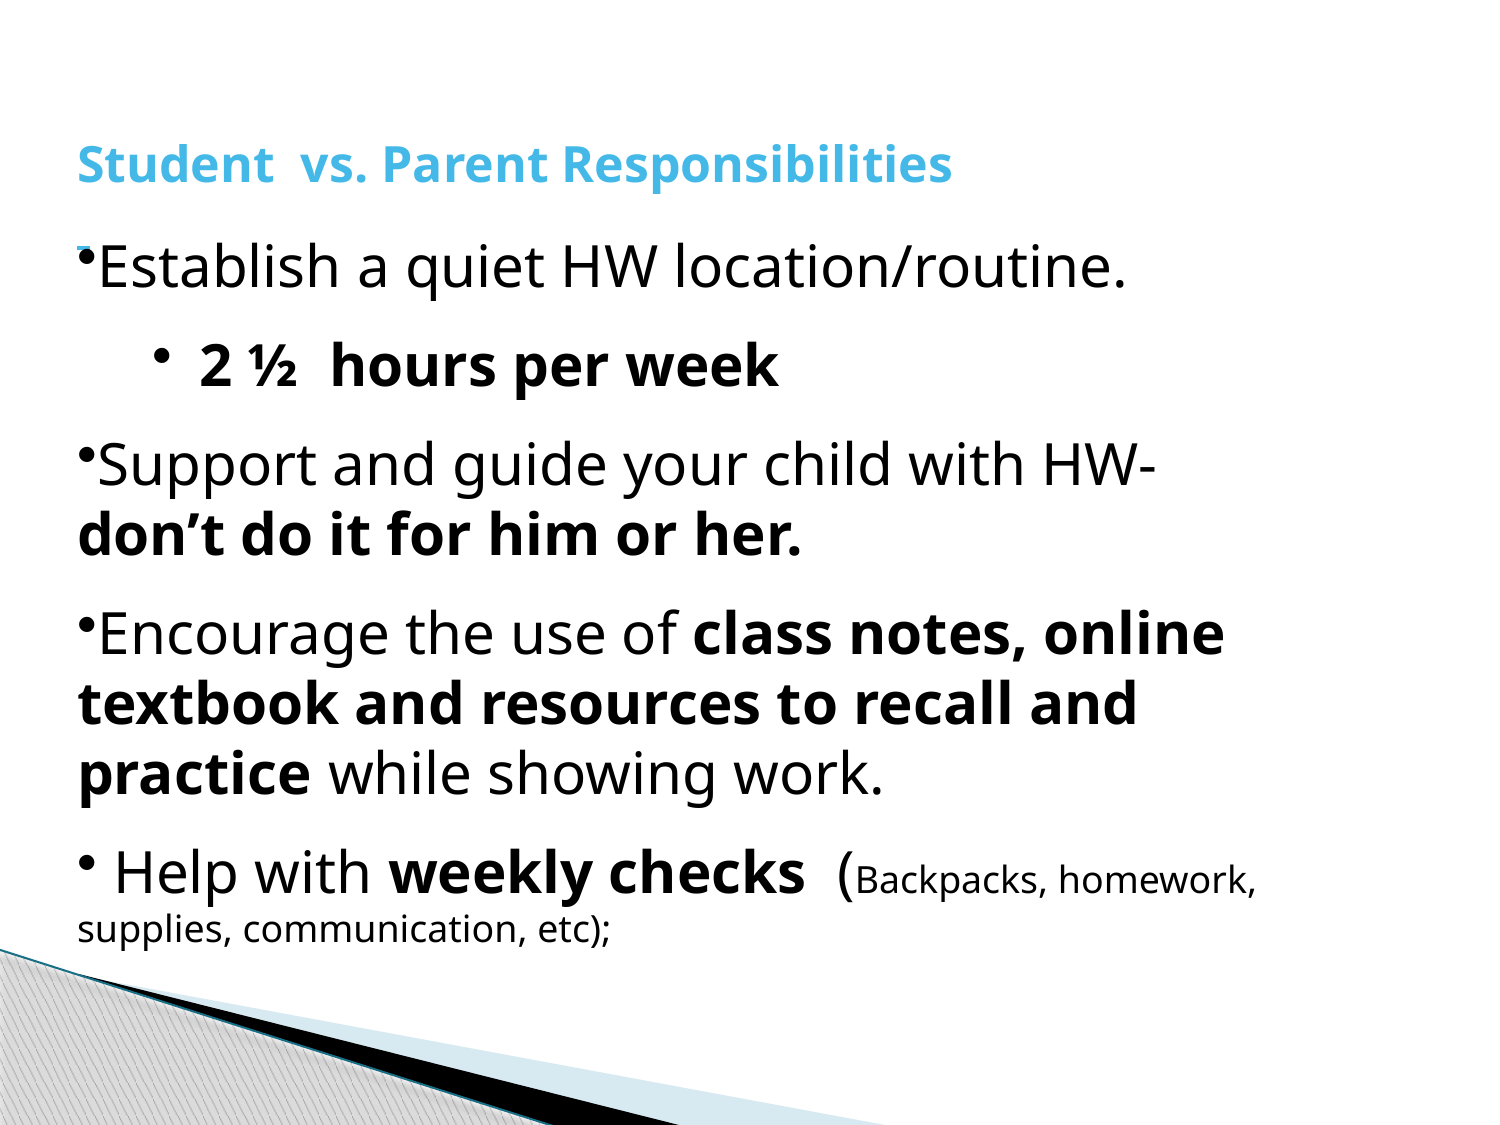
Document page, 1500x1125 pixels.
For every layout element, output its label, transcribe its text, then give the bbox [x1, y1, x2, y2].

text_box Establish a quiet HW location/routine. 2 ½ hours per week Support and guide your child with HW- don’t do it for him or her. Encourage the use of class notes, online textbook and resources to recall and practice while showing work. Help with weekly checks (Backpacks, homework, supplies, communication, etc); [62, 122, 1413, 1125]
